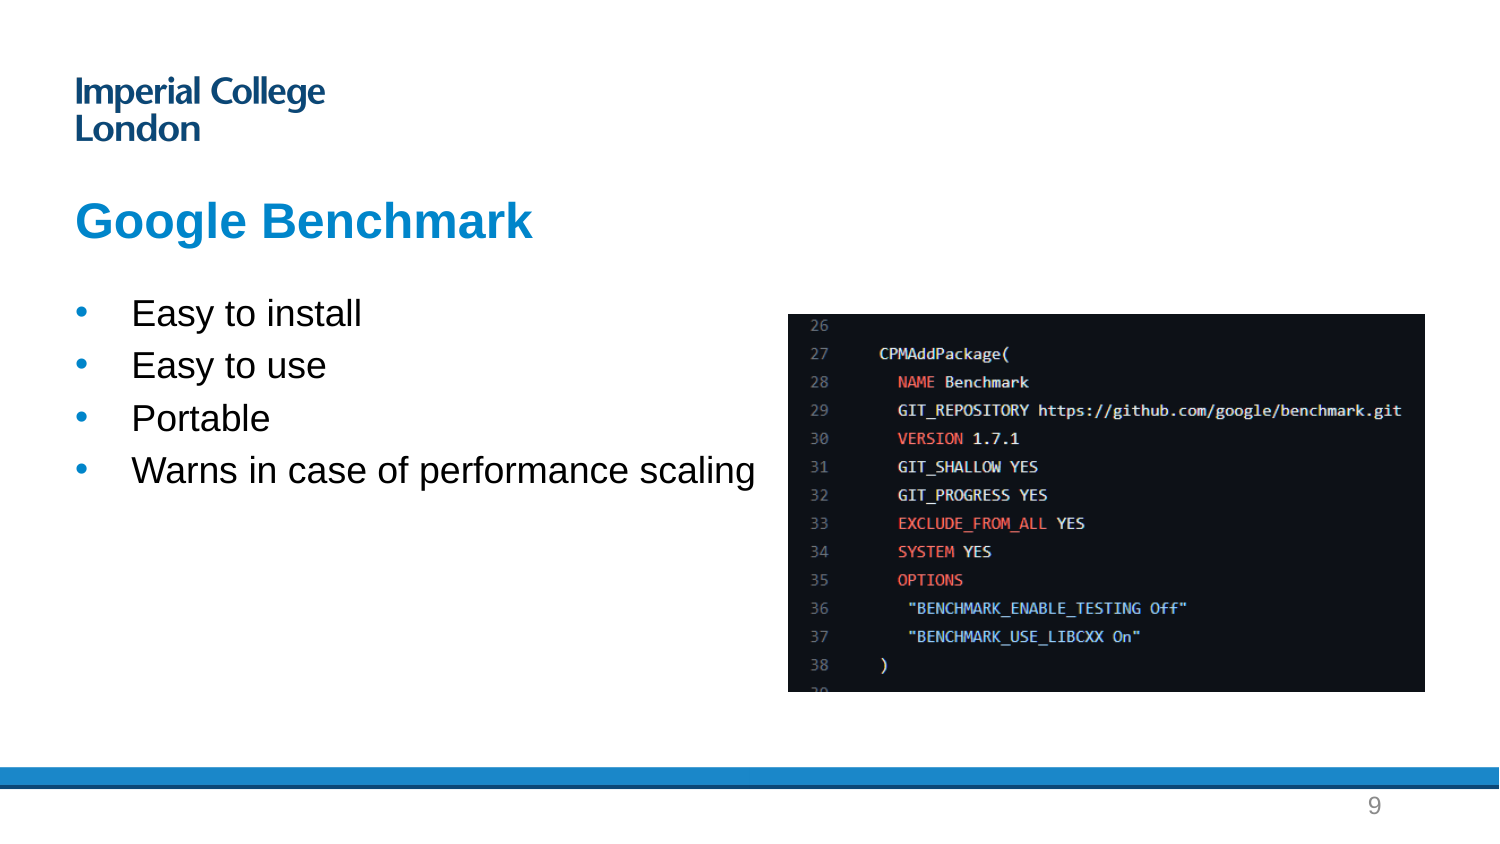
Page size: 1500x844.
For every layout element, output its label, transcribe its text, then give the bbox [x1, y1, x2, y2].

title Google Benchmark [75, 183, 1425, 246]
slide_number 9 [1059, 782, 1397, 828]
picture [0, 0, 1499, 844]
list Easy to install Easy to use Portable Warns in case of performance scaling [75, 288, 1425, 718]
